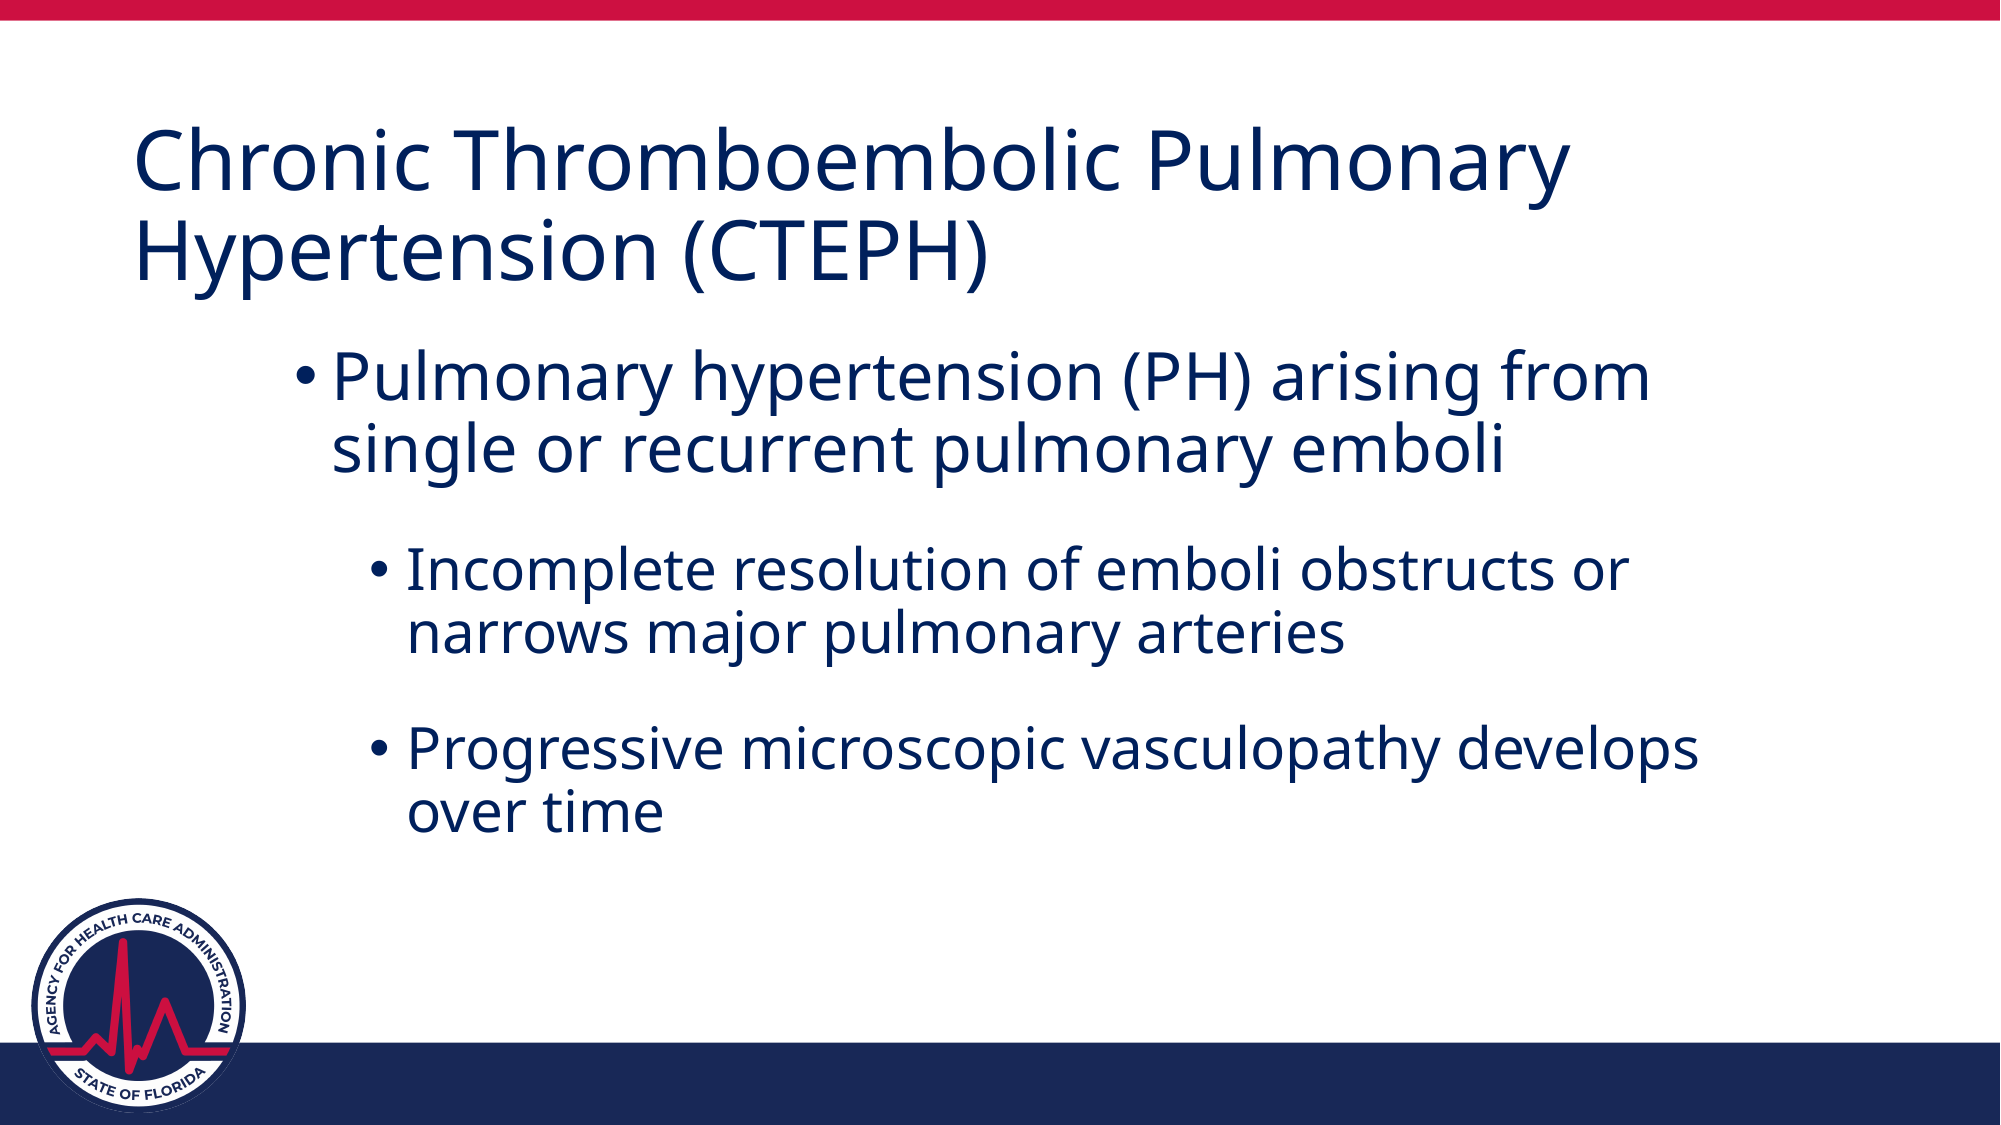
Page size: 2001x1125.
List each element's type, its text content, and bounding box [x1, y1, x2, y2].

picture [31, 898, 246, 1113]
title Chronic Thromboembolic Pulmonary Hypertension (CTEPH) [117, 151, 1884, 267]
list Pulmonary hypertension (PH) arising from single or recurrent pulmonary emboli Incomplete resolution of emboli obstructs or narrows major pulmonary arteries Progressive microscopic vasculopathy develops over time [279, 335, 1721, 1104]
